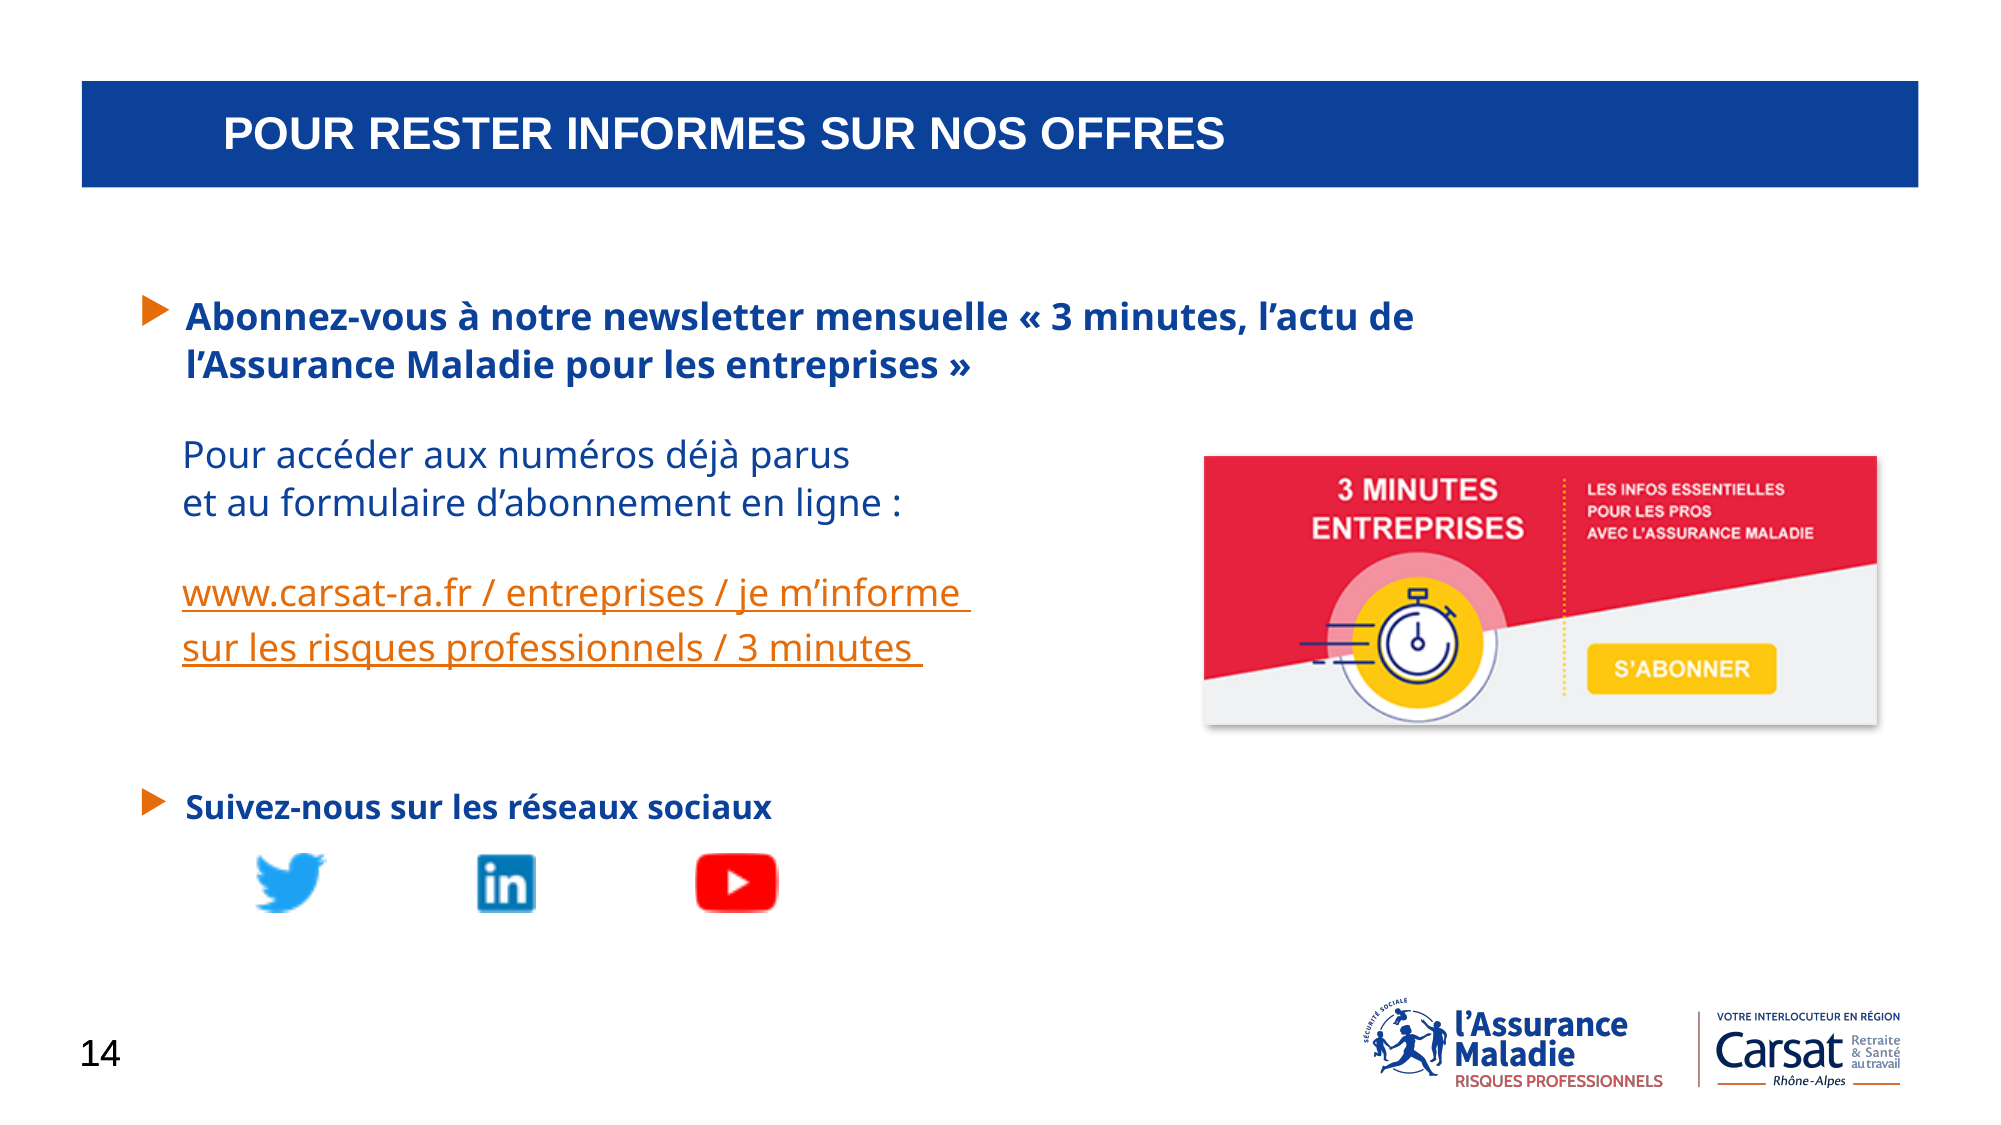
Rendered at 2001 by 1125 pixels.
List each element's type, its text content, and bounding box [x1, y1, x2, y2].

title Pour rester informes sur nos offres [81, 81, 1919, 188]
picture [1327, 962, 1936, 1123]
picture [255, 853, 327, 913]
text_box Abonnez-vous à notre newsletter mensuelle « 3 minutes, l’actu de l’Assurance Maladie pour les entreprises » Pour accéder aux numéros déjà parus et au formulaire d’abonnement en ligne : www.carsat-ra.fr / entreprises / je m’informe sur les risques professionnels / 3 minutes Suivez-nous sur les réseaux sociaux [123, 282, 1441, 961]
picture [1204, 456, 1877, 725]
picture [695, 853, 779, 913]
picture [476, 853, 536, 913]
slide_number 14 [64, 1021, 183, 1070]
